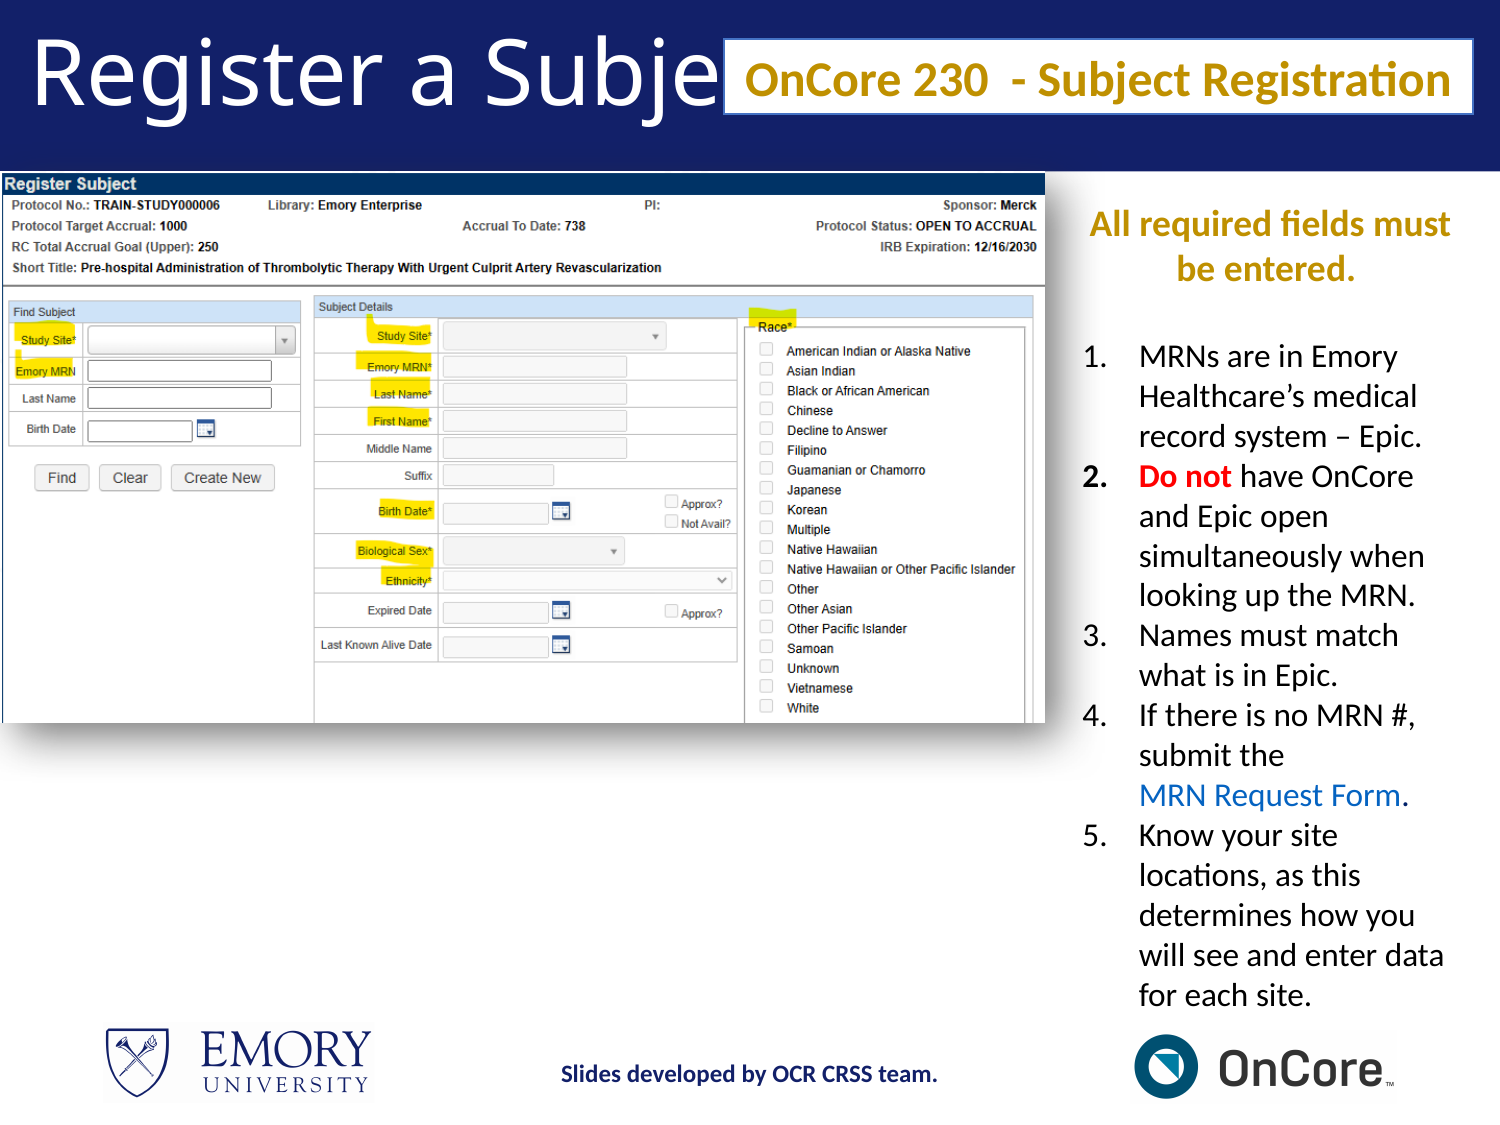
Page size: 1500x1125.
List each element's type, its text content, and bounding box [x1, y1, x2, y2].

footer Slides developed by OCR CRSS team. [496, 1042, 1004, 1103]
picture [103, 1022, 375, 1103]
title Register a Subject [14, 0, 1404, 153]
text_box All required fields must be entered. MRNs are in Emory Healthcare’s medical record system – Epic. Do not have OnCore and Epic open simultaneously when looking up the MRN. Names must match what is in Epic. If there is no MRN #, submit the MRN Request Form. Know your site locations, as this determines how you will see and enter data for each site. [1067, 191, 1474, 1021]
text_box OnCore 230 - Subject Registration [723, 38, 1474, 115]
picture [1130, 1030, 1397, 1104]
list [0, 171, 1045, 723]
